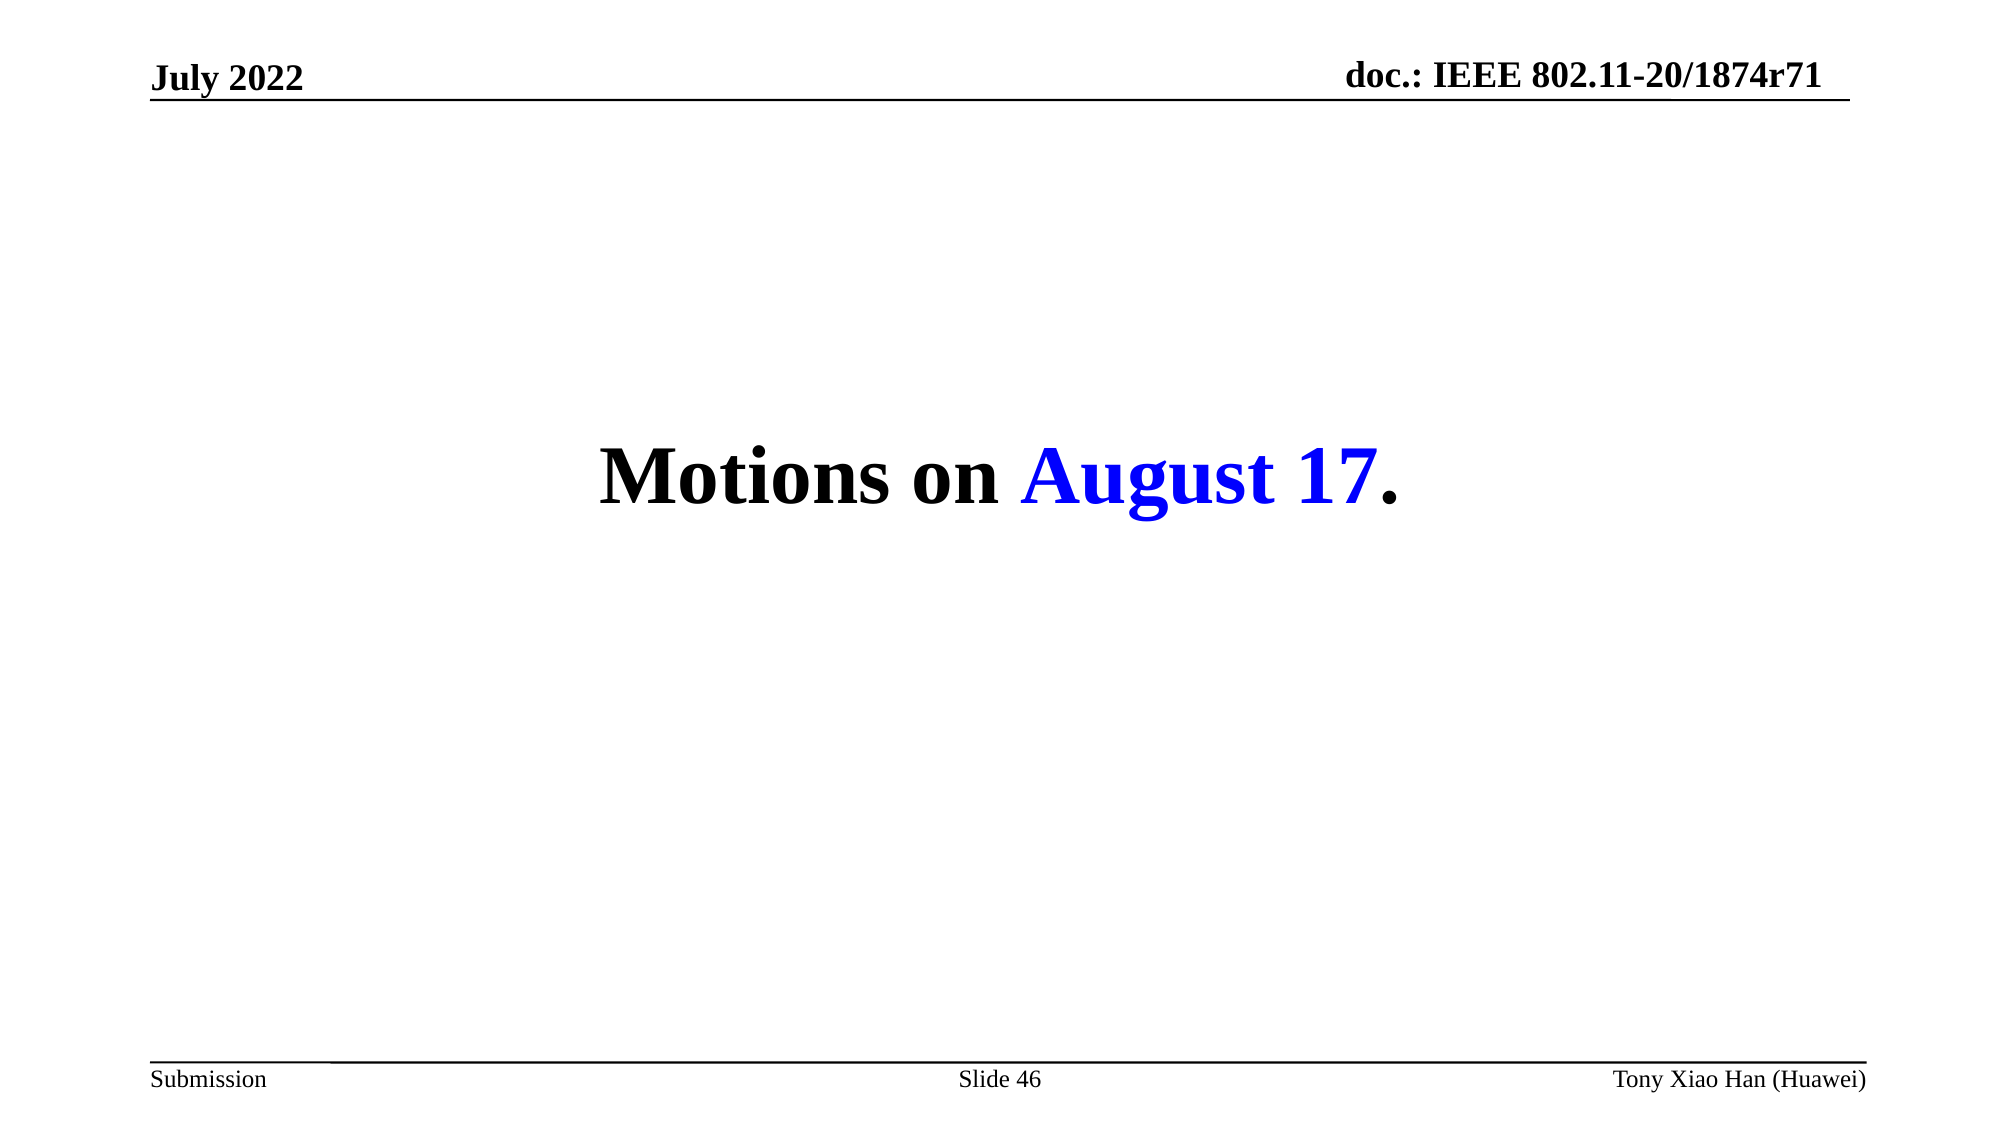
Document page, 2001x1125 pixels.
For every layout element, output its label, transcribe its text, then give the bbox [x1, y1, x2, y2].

text_box Motions on August 17. [362, 412, 1638, 950]
